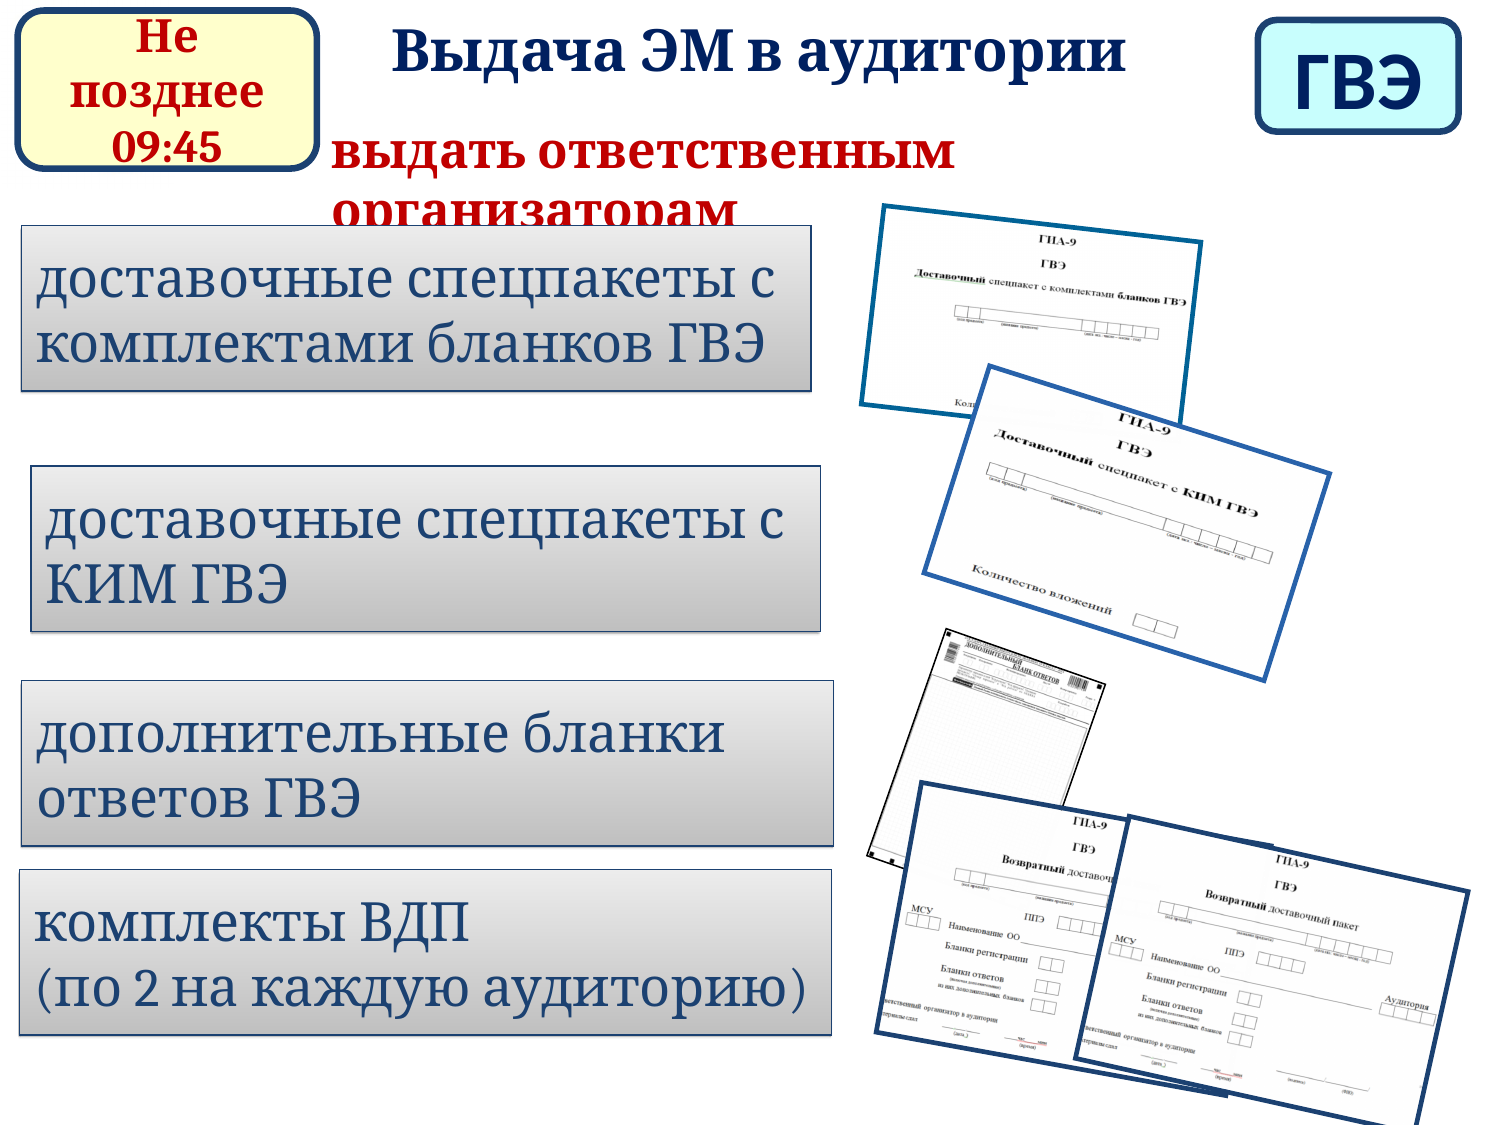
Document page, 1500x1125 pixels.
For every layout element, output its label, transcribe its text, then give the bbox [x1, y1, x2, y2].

picture [1306, 1106, 1417, 1125]
picture [941, 634, 999, 649]
picture [1449, 890, 1464, 962]
text_box выдать ответственным организаторам [316, 111, 1343, 281]
text_box дополнительные бланки ответов ГВЭ [21, 680, 834, 846]
text_box комплекты ВДП (по 2 на каждую аудиторию) [19, 869, 832, 1035]
picture [880, 959, 893, 1032]
text_box Не позднее 09:45 [14, 7, 321, 172]
picture [864, 375, 868, 402]
picture [873, 225, 1304, 630]
text_box Выдача ЭМ в аудитории [316, 0, 1215, 111]
text_box доставочные спецпакеты с комплектами бланков ГВЭ [21, 225, 811, 391]
picture [13, 12, 162, 177]
picture [1144, 639, 1274, 677]
picture [885, 209, 1014, 224]
picture [1309, 470, 1326, 527]
text_box ГВЭ [1254, 16, 1462, 135]
picture [869, 650, 1444, 1098]
picture [928, 518, 945, 576]
picture [1074, 675, 1103, 768]
picture [1193, 238, 1198, 323]
text_box доставочные спецпакеты с КИМ ГВЭ [31, 466, 821, 632]
